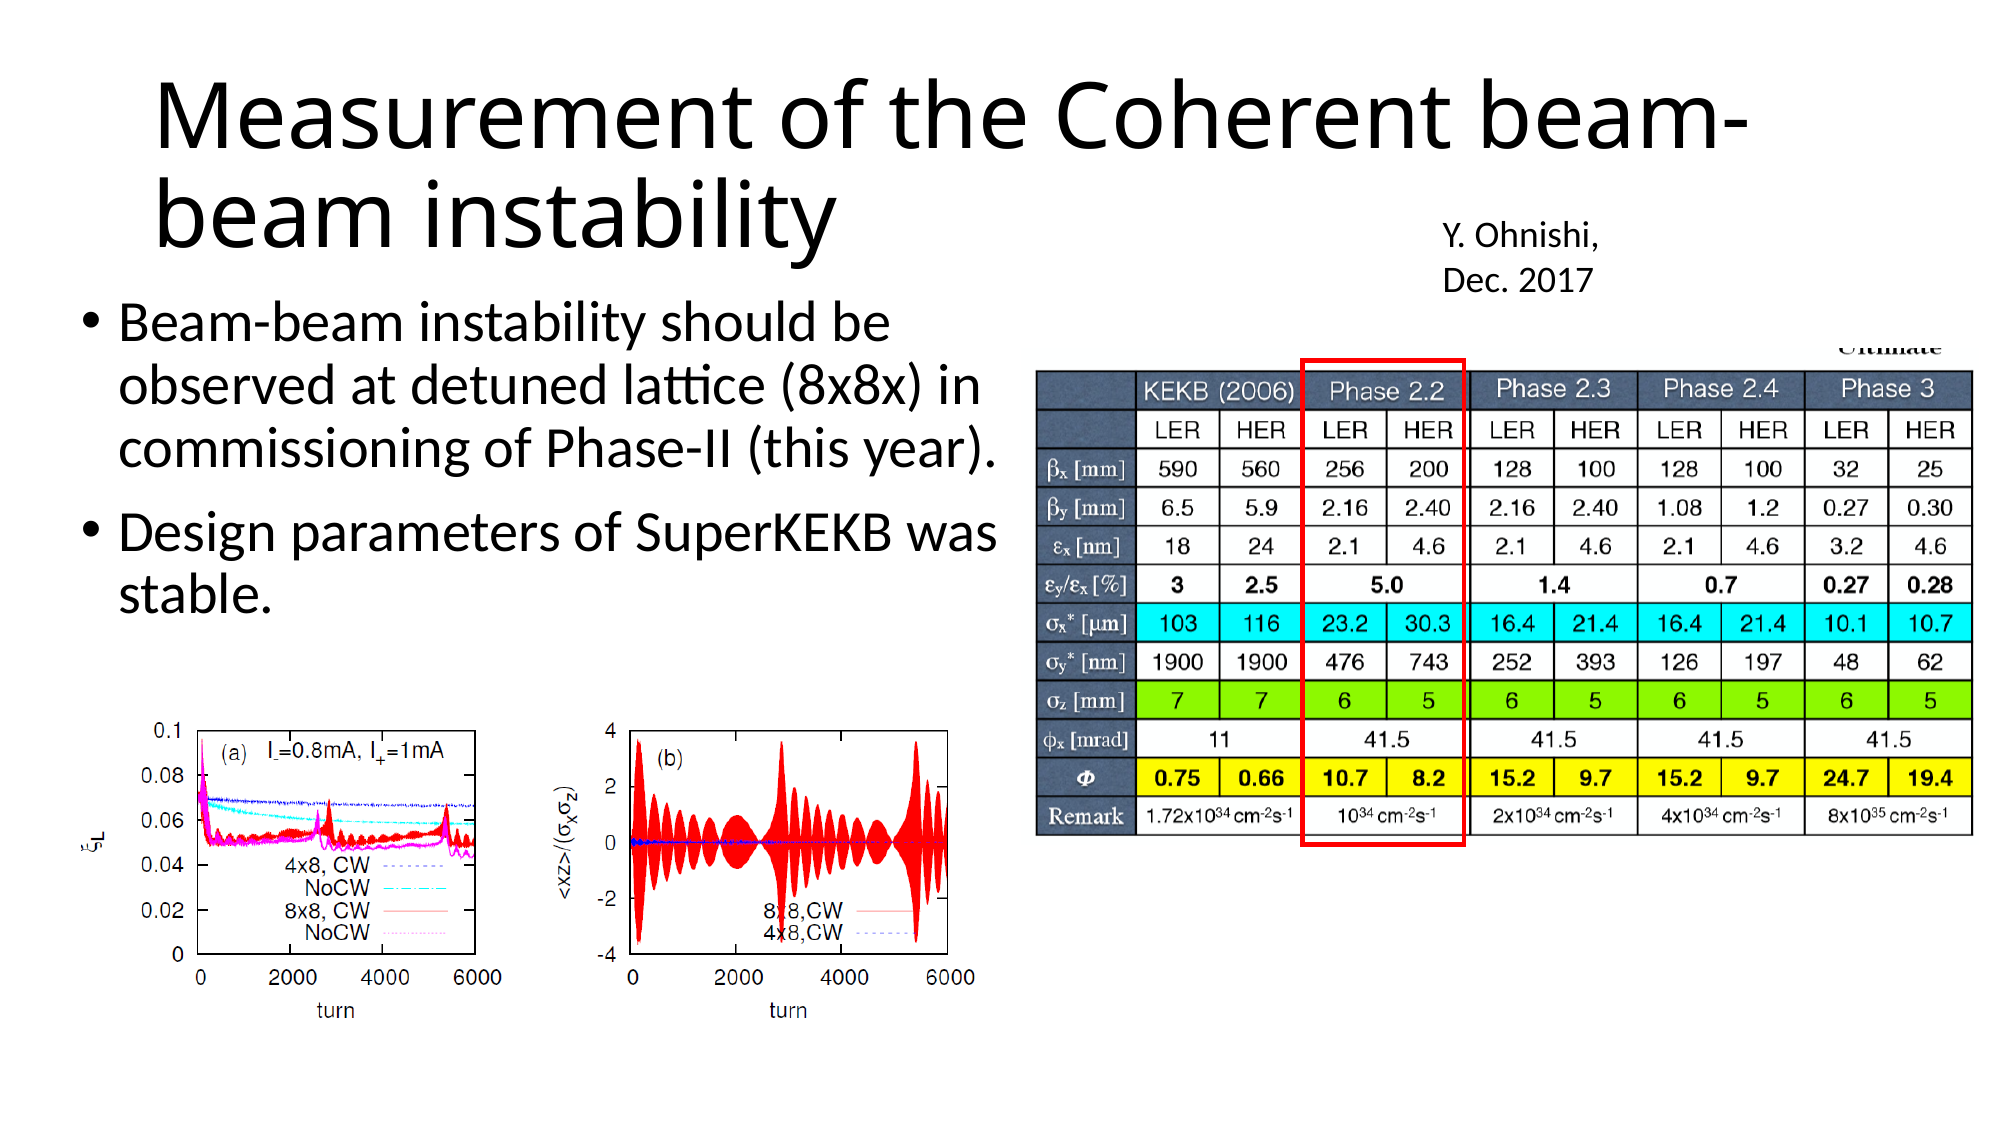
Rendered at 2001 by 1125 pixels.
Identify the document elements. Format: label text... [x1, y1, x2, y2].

list Beam-beam instability should be observed at detuned lattice (8x8x) in commissioning of Phase-II (this year). Design parameters of SuperKEKB was stable. [65, 283, 1022, 998]
text_box Y. Ohnishi, Dec. 2017 [1427, 202, 1675, 308]
picture [1021, 348, 1979, 845]
title Measurement of the Coherent beam-beam instability [137, 59, 1863, 278]
picture [81, 711, 975, 1022]
